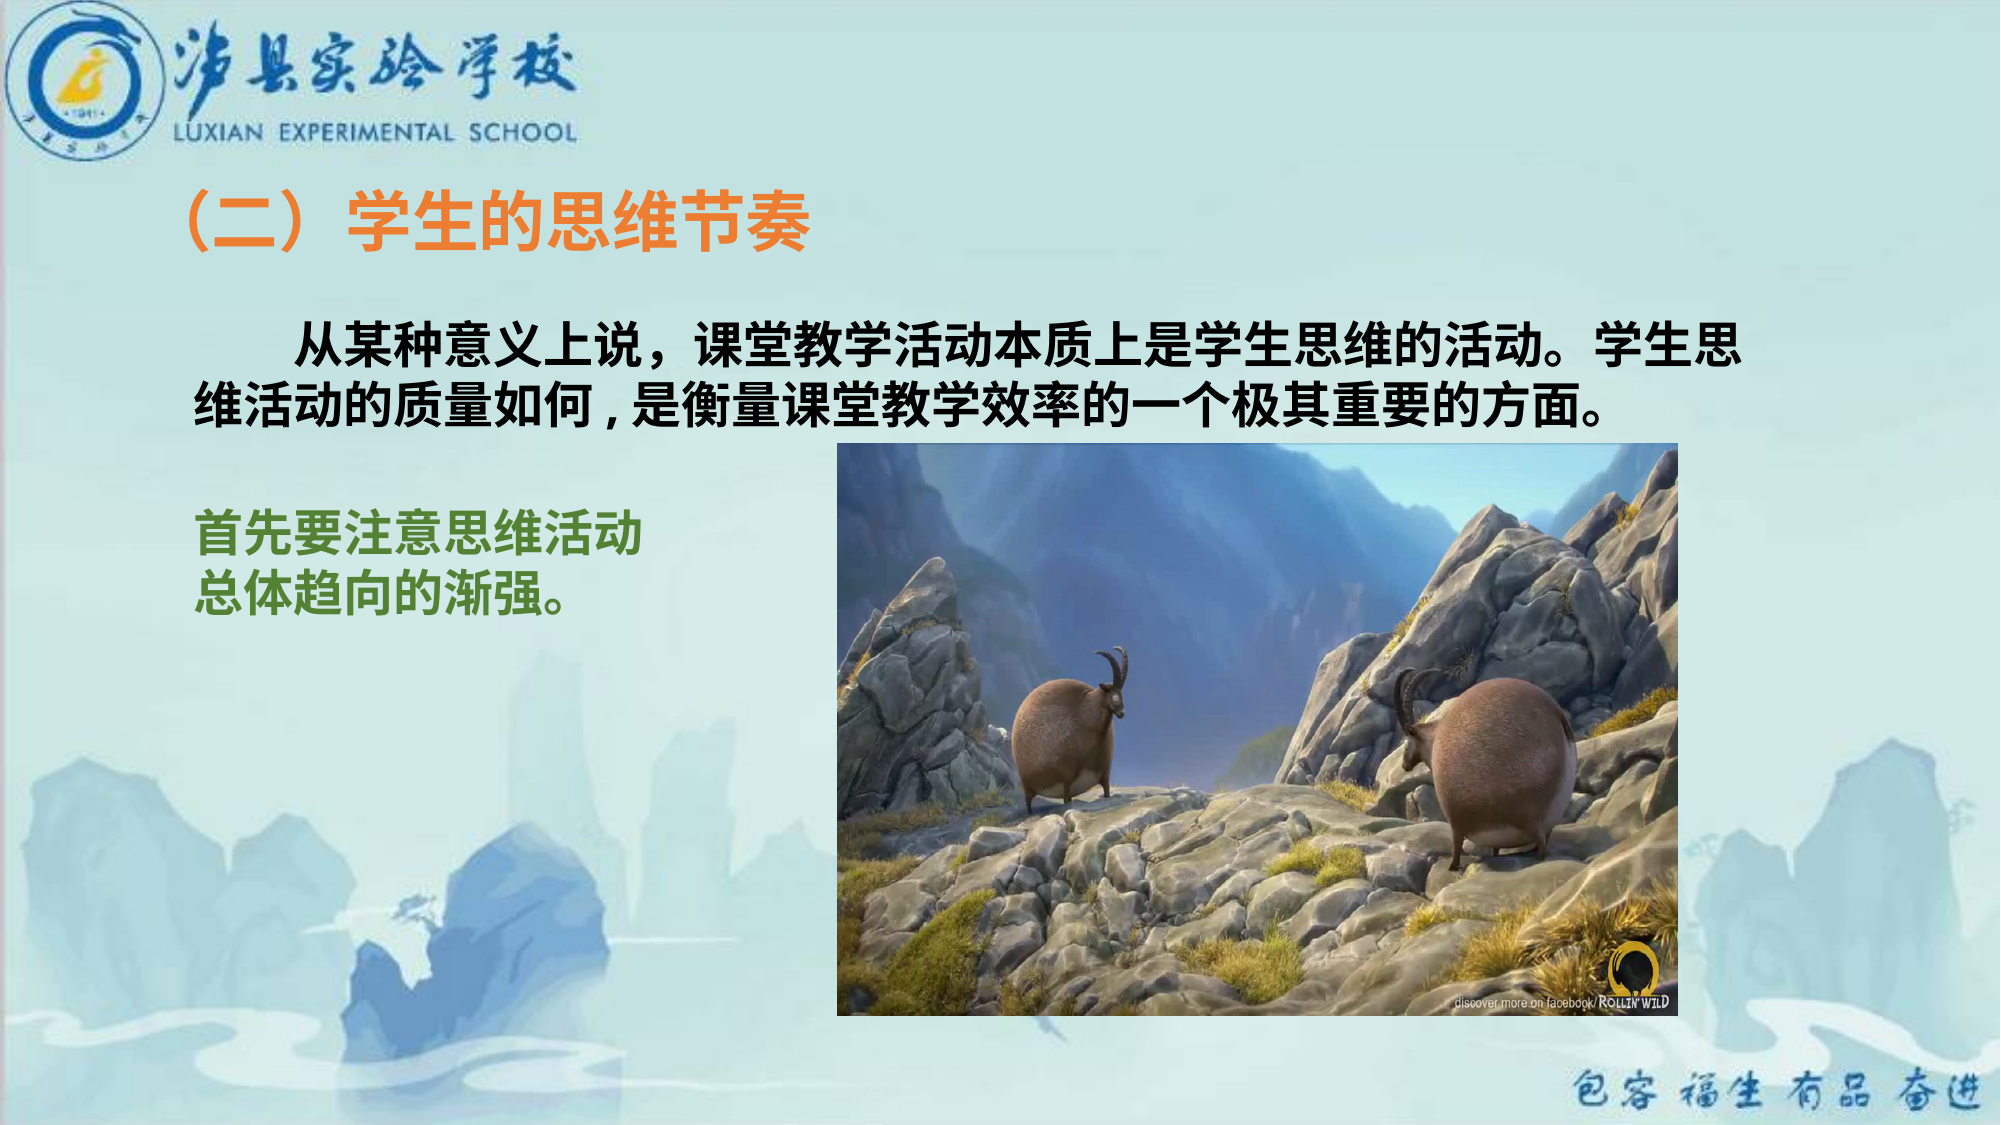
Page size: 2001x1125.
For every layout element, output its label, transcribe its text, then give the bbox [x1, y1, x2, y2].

text_box （二）学生的思维节奏 [130, 172, 1387, 268]
text_box 从某种意义上说，课堂教学活动本质上是学生思维的活动。学生思维活动的质量如何,是衡量课堂教学效率的一个极其重要的方面。 [178, 306, 1767, 442]
picture [0, 0, 2000, 1125]
text_box 首先要注意思维活动 总体趋向的渐强。 [178, 494, 659, 630]
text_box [836, 442, 1678, 1017]
